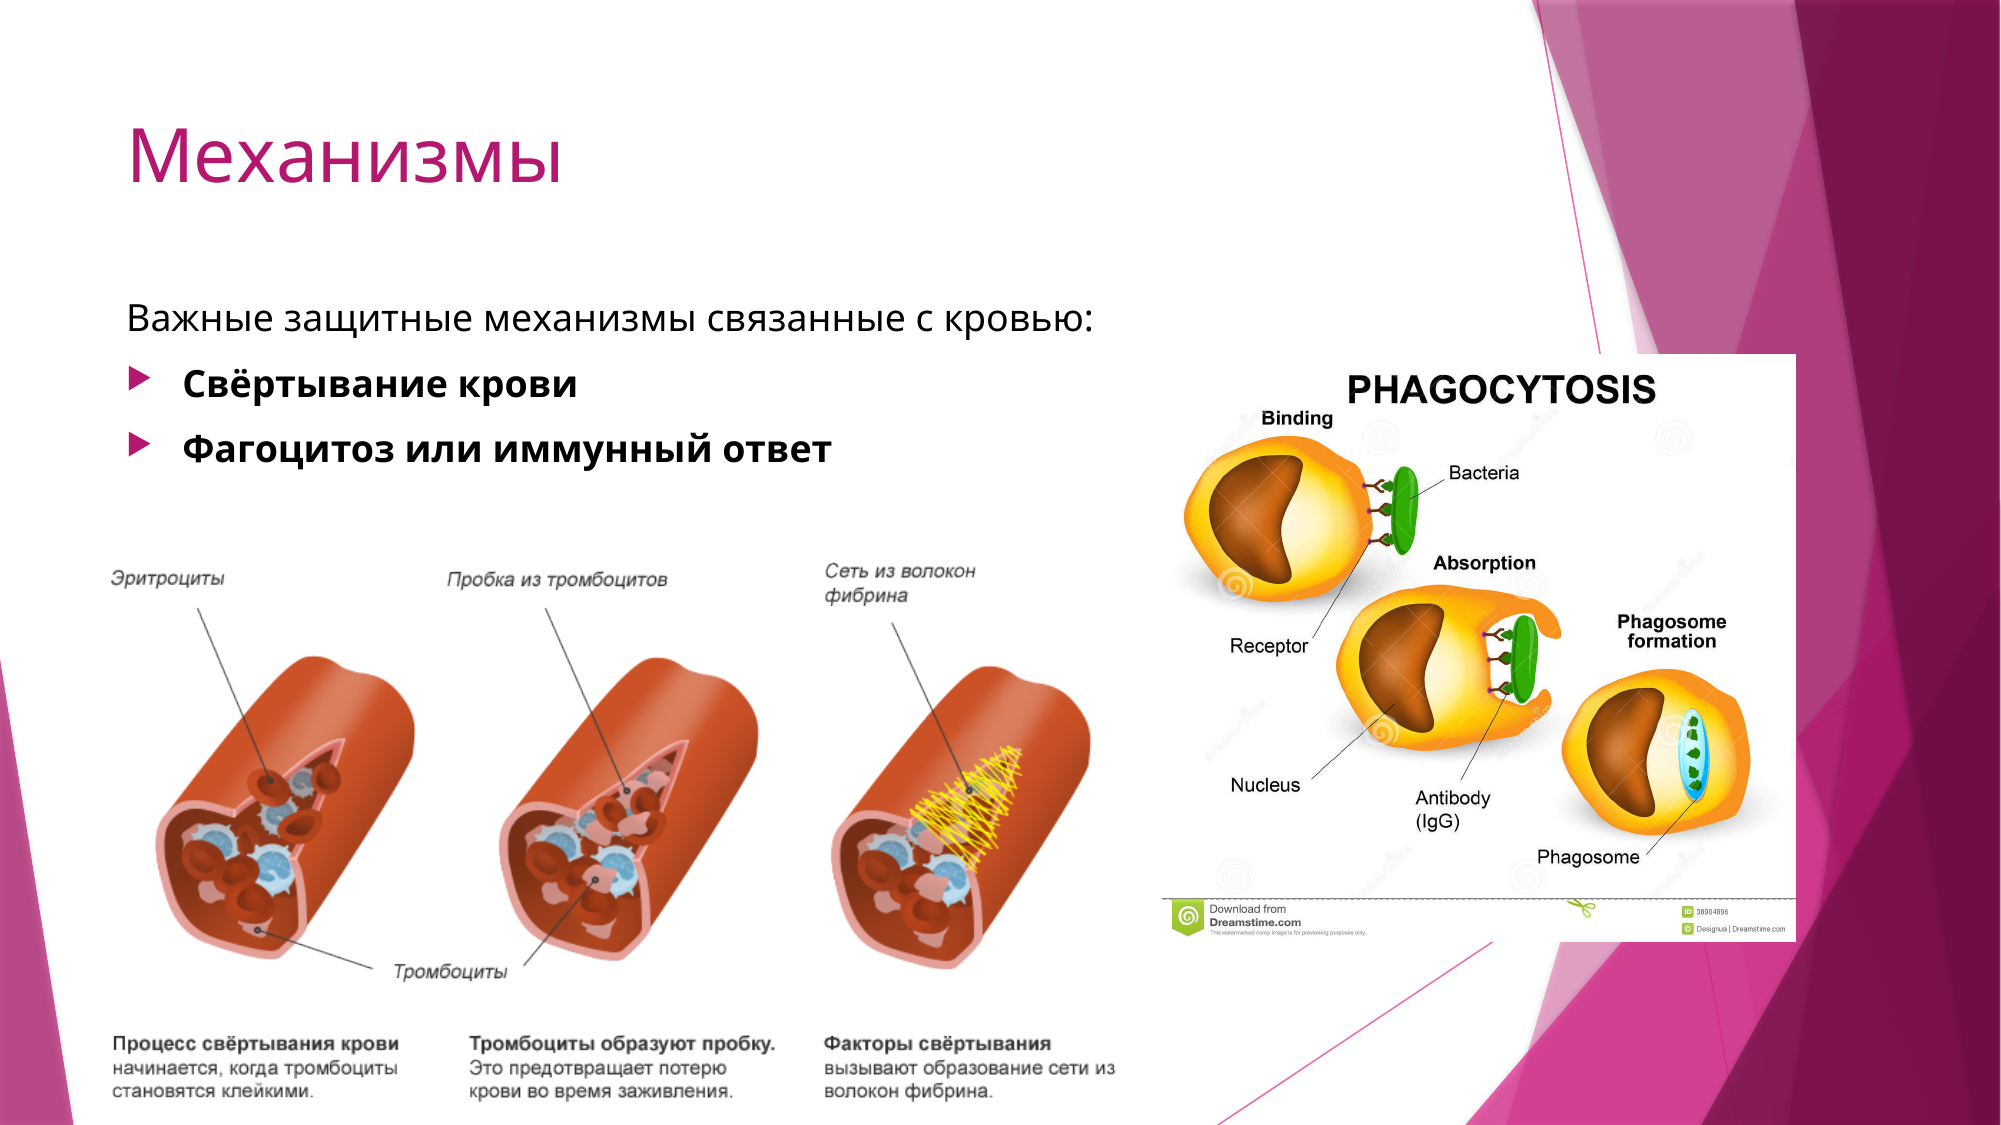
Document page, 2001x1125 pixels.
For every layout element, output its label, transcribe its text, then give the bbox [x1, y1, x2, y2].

title Механизмы [111, 99, 1522, 286]
picture [1161, 353, 1797, 942]
picture [110, 562, 1117, 1102]
list Важные защитные механизмы связанные с кровью: Свёртывание крови Фагоцитоз или иммунный ответ [111, 286, 1522, 923]
